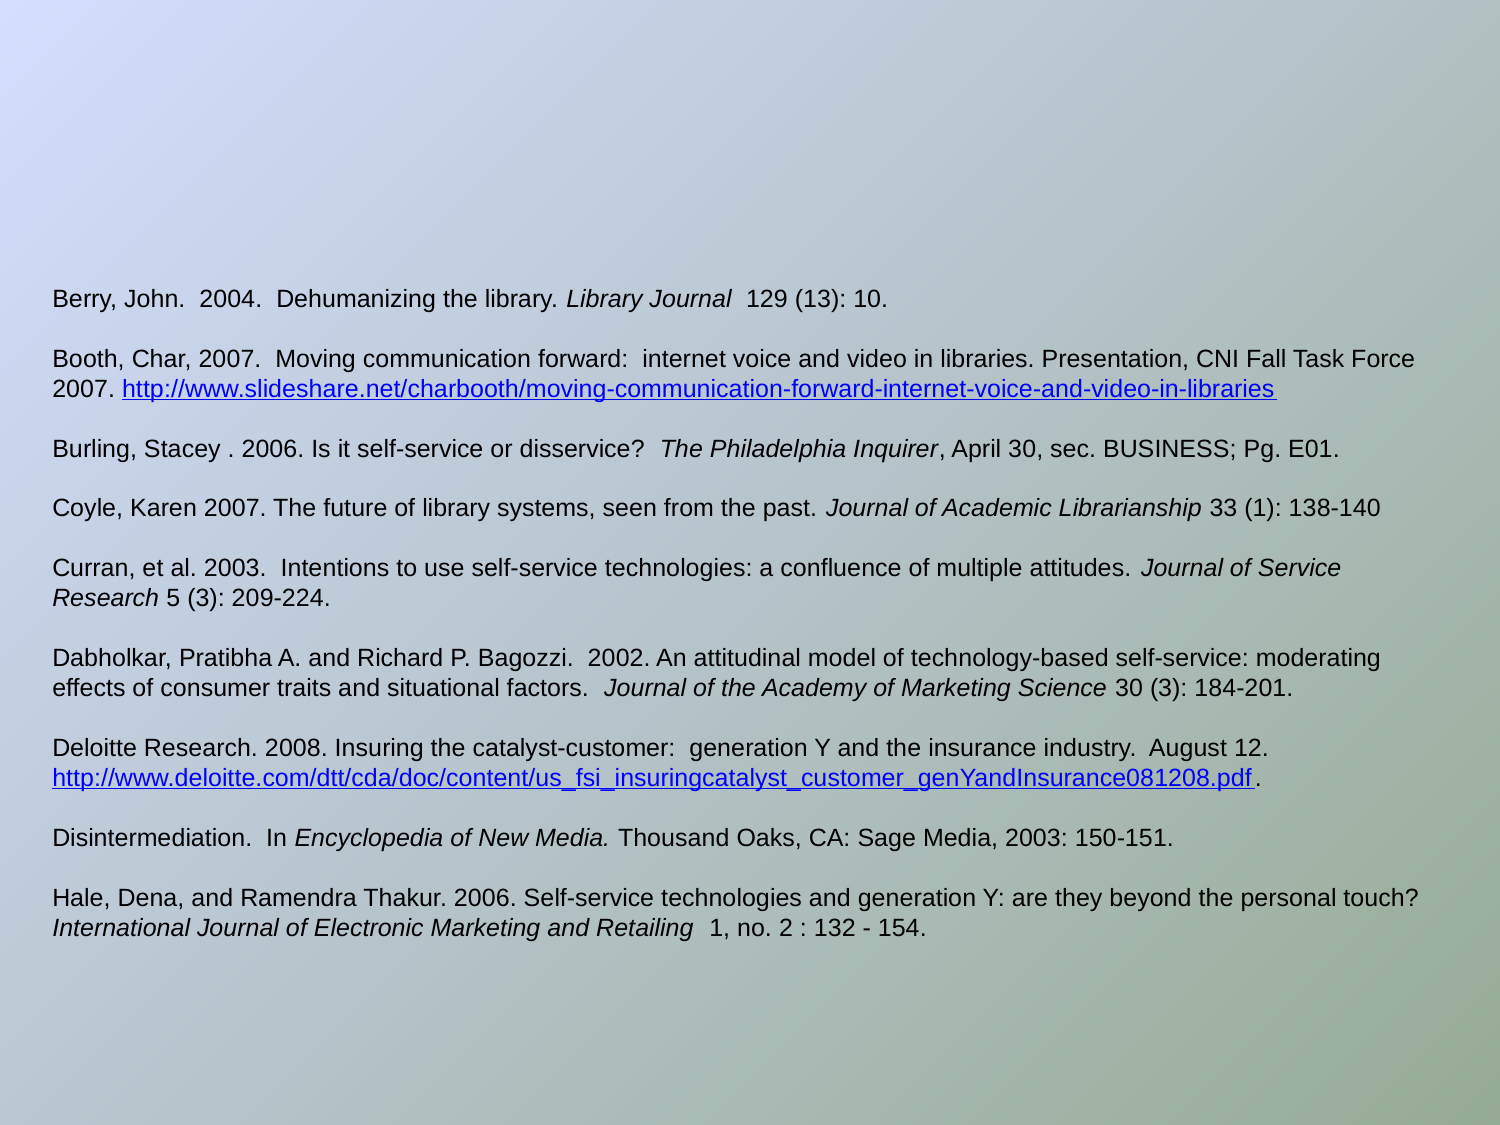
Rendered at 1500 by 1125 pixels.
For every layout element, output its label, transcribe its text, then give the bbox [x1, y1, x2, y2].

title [74, 44, 1426, 233]
text_box Berry, John. 2004. Dehumanizing the library. Library Journal 129 (13): 10. Booth, Char, 2007. Moving communication forward: internet voice and video in libraries. Presentation, CNI Fall Task Force 2007. http://www.slideshare.net/charbooth/moving-communication-forward-internet-voice-and-video-in-libraries Burling, Stacey . 2006. Is it self-service or disservice? The Philadelphia Inquirer, April 30, sec. BUSINESS; Pg. E01. Coyle, Karen 2007. The future of library systems, seen from the past. Journal of Academic Librarianship 33 (1): 138-140 Curran, et al. 2003. Intentions to use self-service technologies: a confluence of multiple attitudes. Journal of Service Research 5 (3): 209-224. Dabholkar, Pratibha A. and Richard P. Bagozzi. 2002. An attitudinal model of technology-based self-service: moderating effects of consumer traits and situational factors. Journal of the Academy of Marketing Science 30 (3): 184-201. Deloitte Research. 2008. Insuring the catalyst-customer: generation Y and the insurance industry. August 12. http://www.deloitte.com/dtt/cda/doc/content/us_fsi_insuringcatalyst_customer_genYandInsurance081208.pdf. Disintermediation. In Encyclopedia of New Media. Thousand Oaks, CA: Sage Media, 2003: 150-151. Hale, Dena, and Ramendra Thakur. 2006. Self-service technologies and generation Y: are they beyond the personal touch? International Journal of Electronic Marketing and Retailing 1, no. 2 : 132 - 154. [37, 275, 1463, 979]
